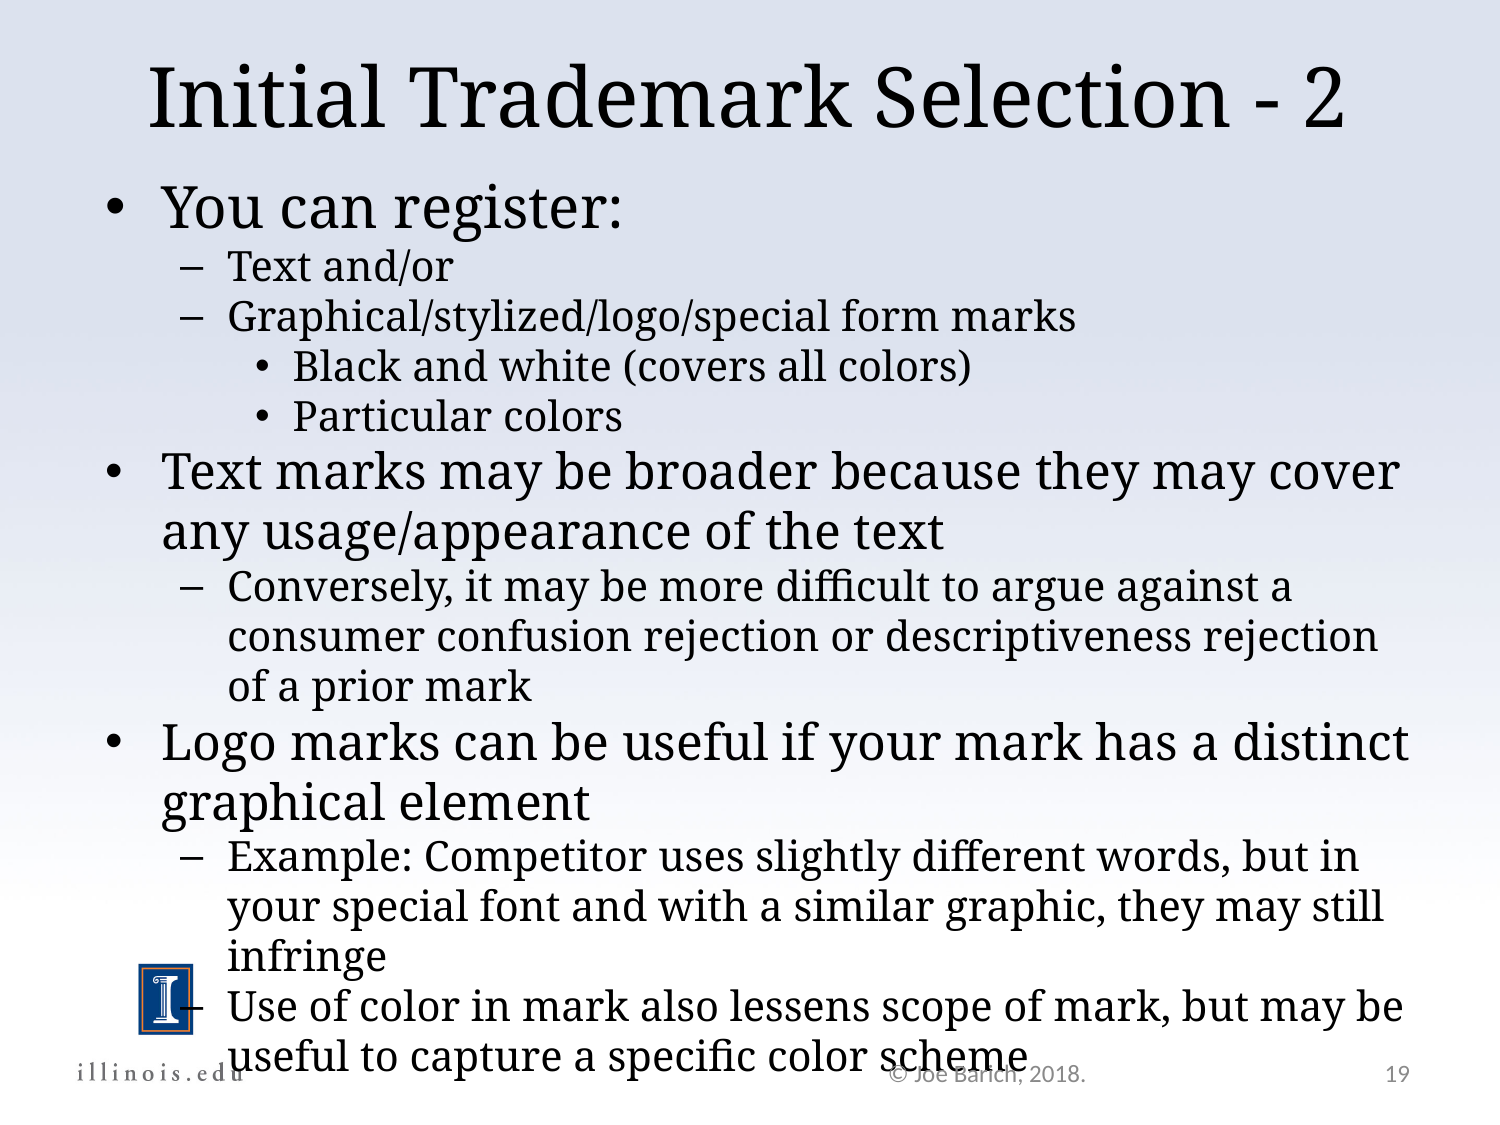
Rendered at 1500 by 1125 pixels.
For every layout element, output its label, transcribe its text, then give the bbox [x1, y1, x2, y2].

title Initial Trademark Selection - 2 [72, 0, 1424, 188]
picture [0, 0, 1500, 1125]
list You can register: Text and/or Graphical/stylized/logo/special form marks Black and white (covers all colors) Particular colors Text marks may be broader because they may cover any usage/appearance of the text Conversely, it may be more difficult to argue against a consumer confusion rejection or descriptiveness rejection of a prior mark Logo marks can be useful if your mark has a distinct graphical element Example: Competitor uses slightly different words, but in your special font and with a similar graphic, they may still infringe Use of color in mark also lessens scope of mark, but may be useful to capture a specific color scheme [89, 162, 1441, 1078]
slide_number 19 [1250, 1042, 1425, 1103]
footer © Joe Barich, 2018. [750, 1042, 1225, 1103]
